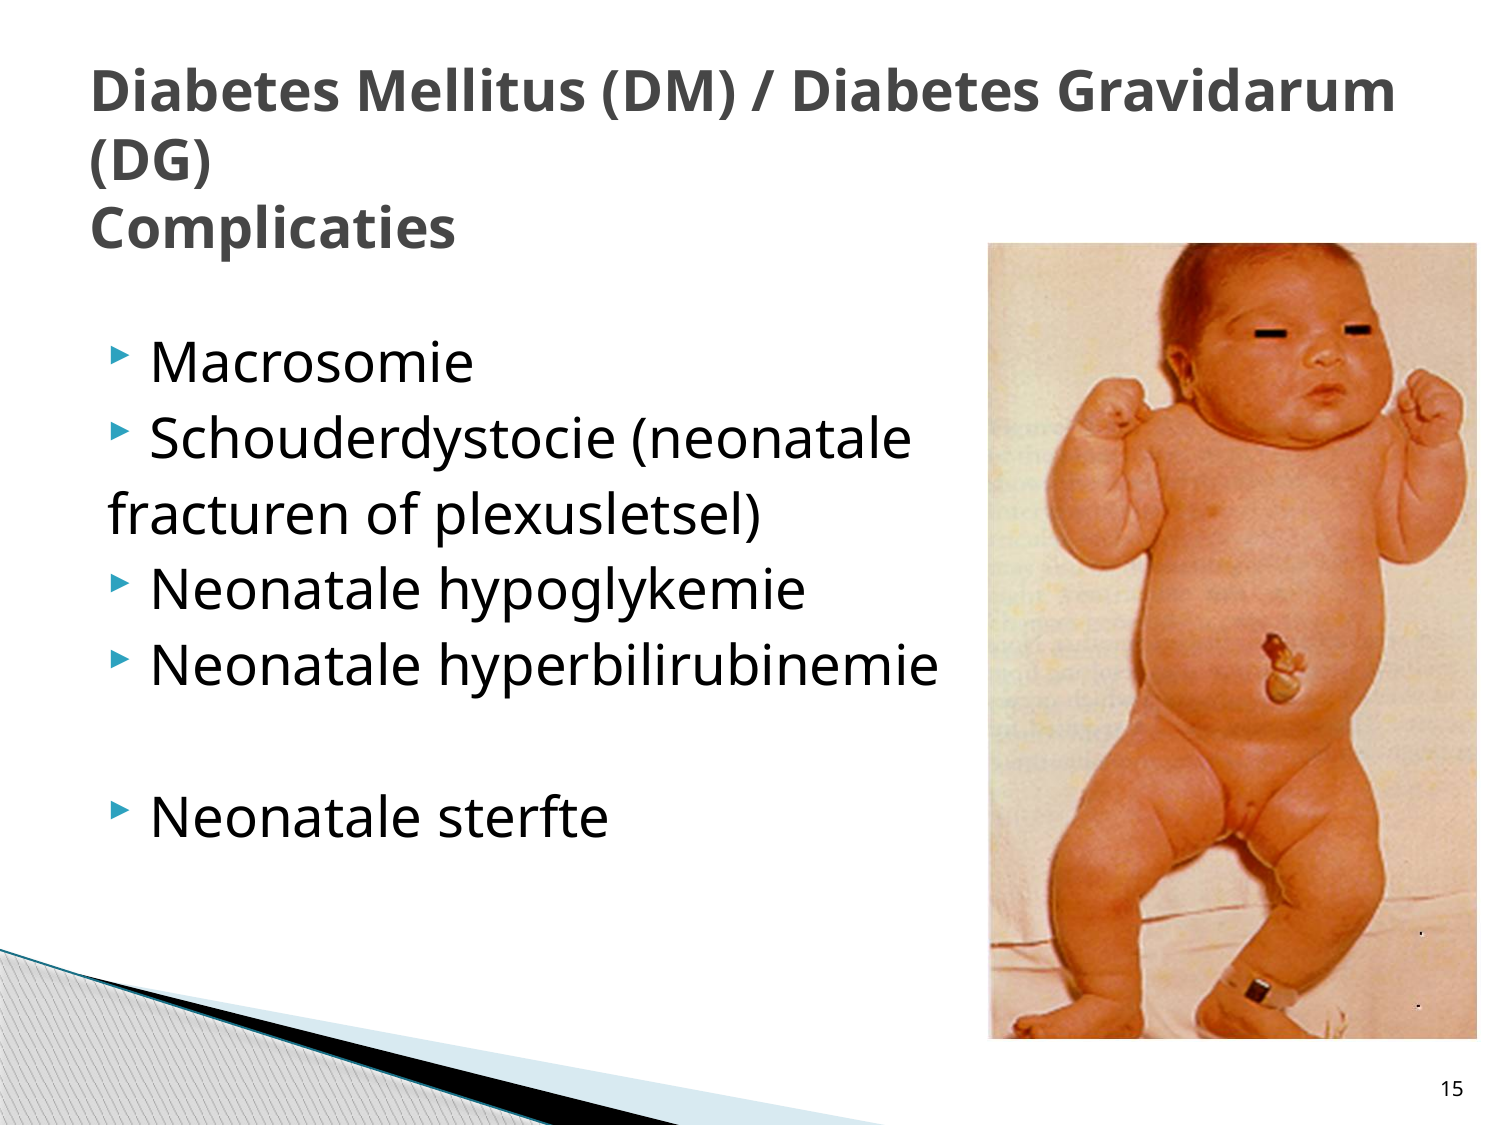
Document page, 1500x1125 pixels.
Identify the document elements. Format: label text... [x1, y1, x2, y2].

slide_number 15 [1418, 1054, 1479, 1112]
picture [987, 242, 1481, 1043]
list Macrosomie Schouderdystocie (neonatale fracturen of plexusletsel) Neonatale hypoglykemie Neonatale hyperbilirubinemie Neonatale sterfte [75, 339, 981, 986]
title Diabetes Mellitus (DM) / Diabetes Gravidarum (DG) Complicaties [75, 45, 1425, 339]
